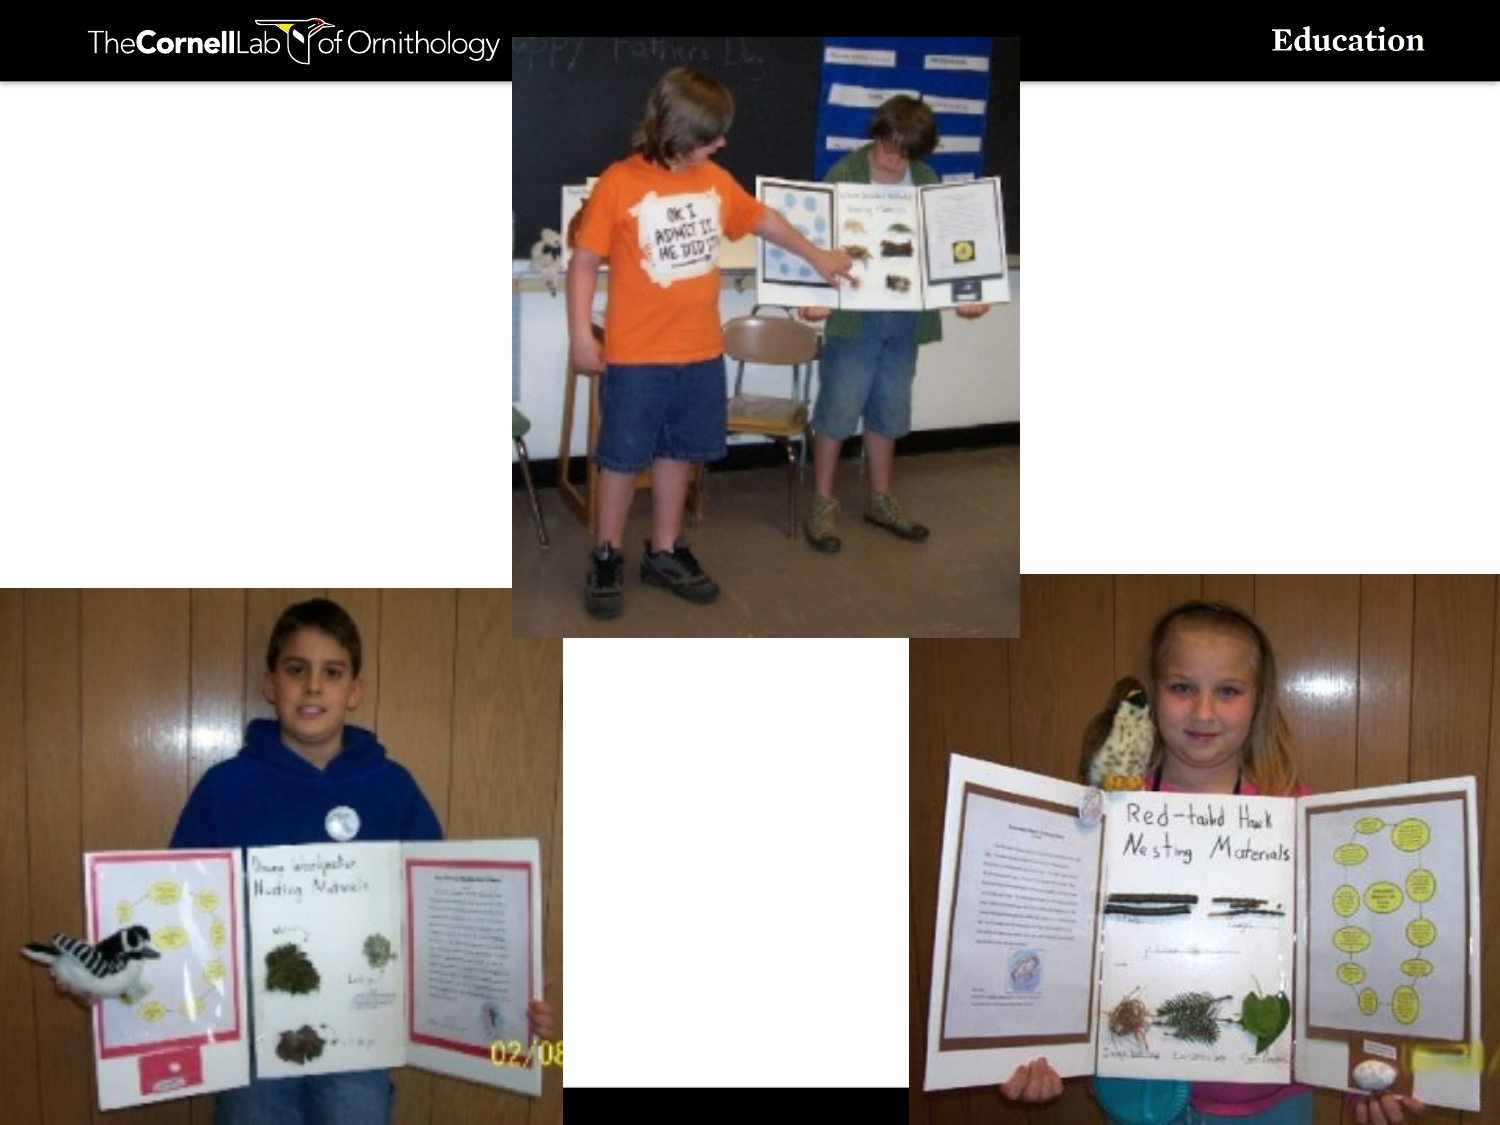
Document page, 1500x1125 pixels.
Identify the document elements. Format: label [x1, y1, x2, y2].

list [0, 587, 563, 1125]
picture [1271, 22, 1425, 61]
picture [512, 37, 1500, 1125]
